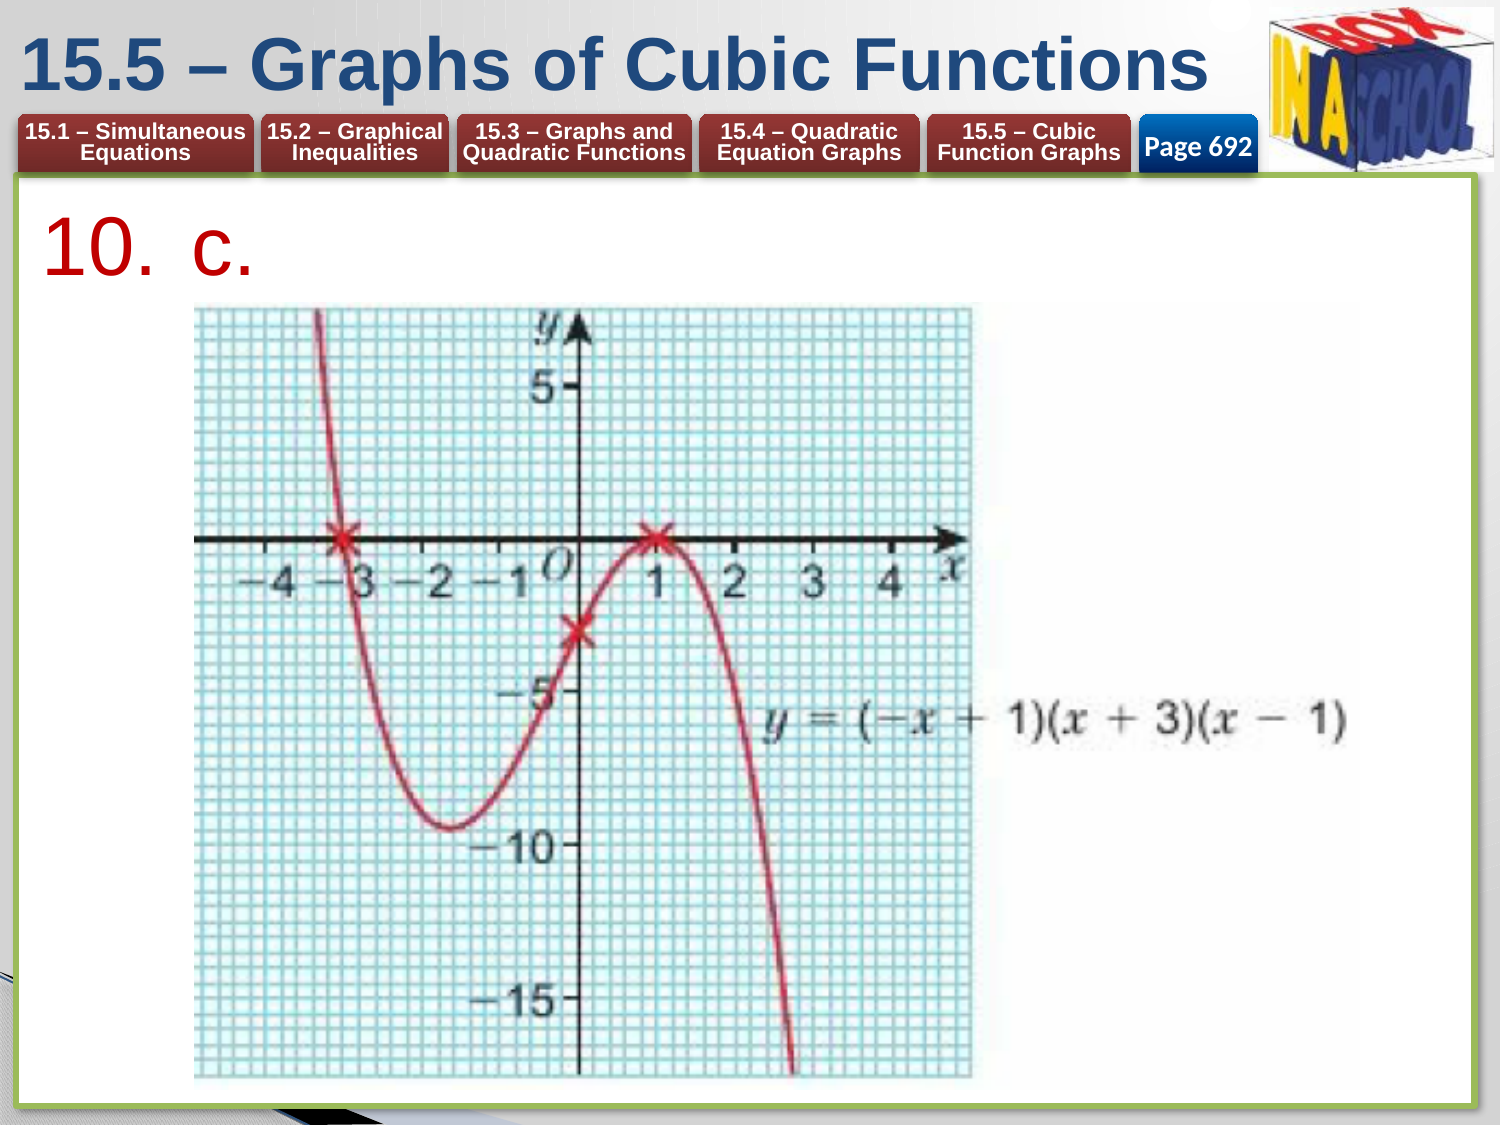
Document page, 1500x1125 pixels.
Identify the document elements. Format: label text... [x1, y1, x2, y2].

picture [1269, 7, 1495, 172]
title 15.5 – Graphs of Cubic Functions [5, 7, 1260, 114]
picture [194, 302, 1360, 1091]
text_box c. [27, 184, 1461, 300]
text_box Page 692 [1139, 114, 1258, 173]
picture [281, 1114, 303, 1125]
